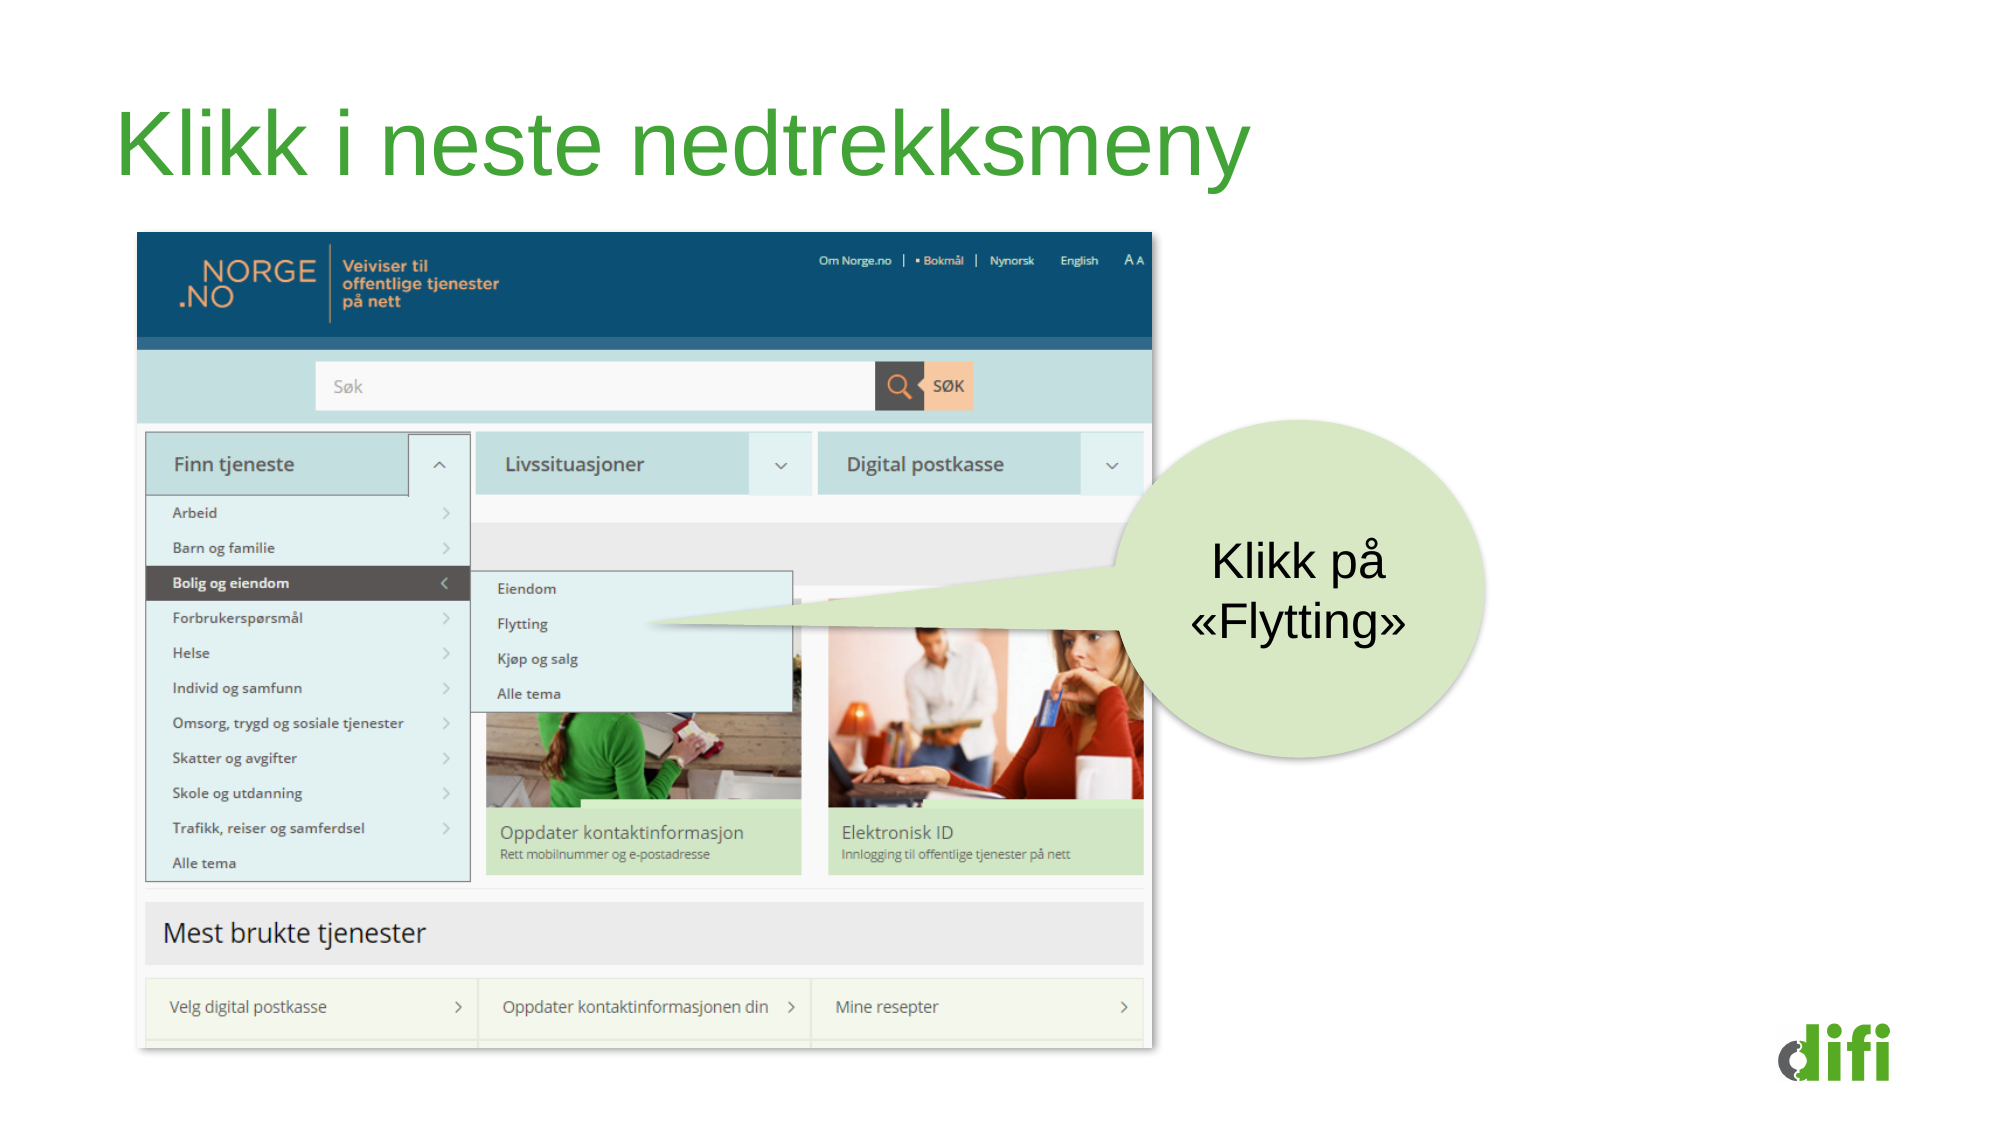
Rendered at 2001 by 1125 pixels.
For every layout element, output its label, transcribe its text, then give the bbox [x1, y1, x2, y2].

picture [1776, 1022, 1896, 1083]
picture [137, 232, 1152, 1049]
title Klikk i neste nedtrekksmeny [99, 44, 1901, 233]
text_box Klikk på «Flytting» [1155, 419, 1486, 759]
